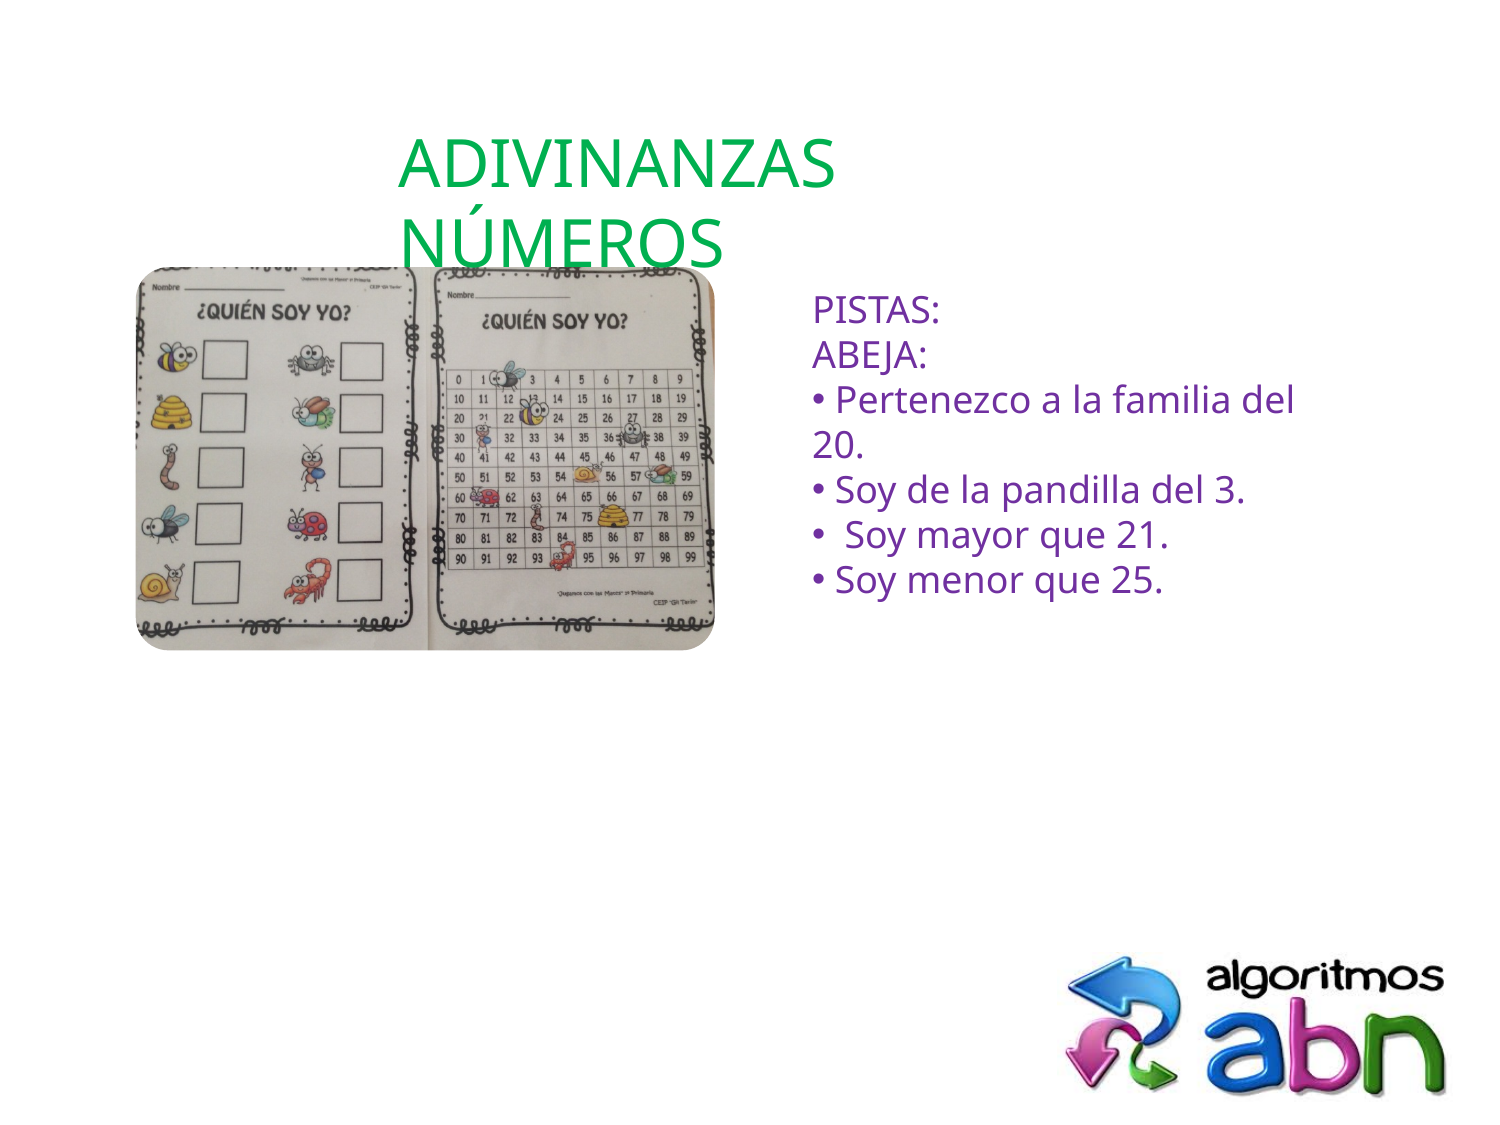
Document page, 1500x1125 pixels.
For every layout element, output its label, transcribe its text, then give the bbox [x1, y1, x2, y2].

picture [1056, 951, 1456, 1106]
text_box PISTAS: ABEJA: Pertenezco a la familia del 20. Soy de la pandilla del 3. Soy mayor que 21. Soy menor que 25. [797, 278, 1365, 609]
text_box ADIVINANZAS NÚMEROS [383, 113, 1093, 289]
picture [135, 266, 715, 651]
